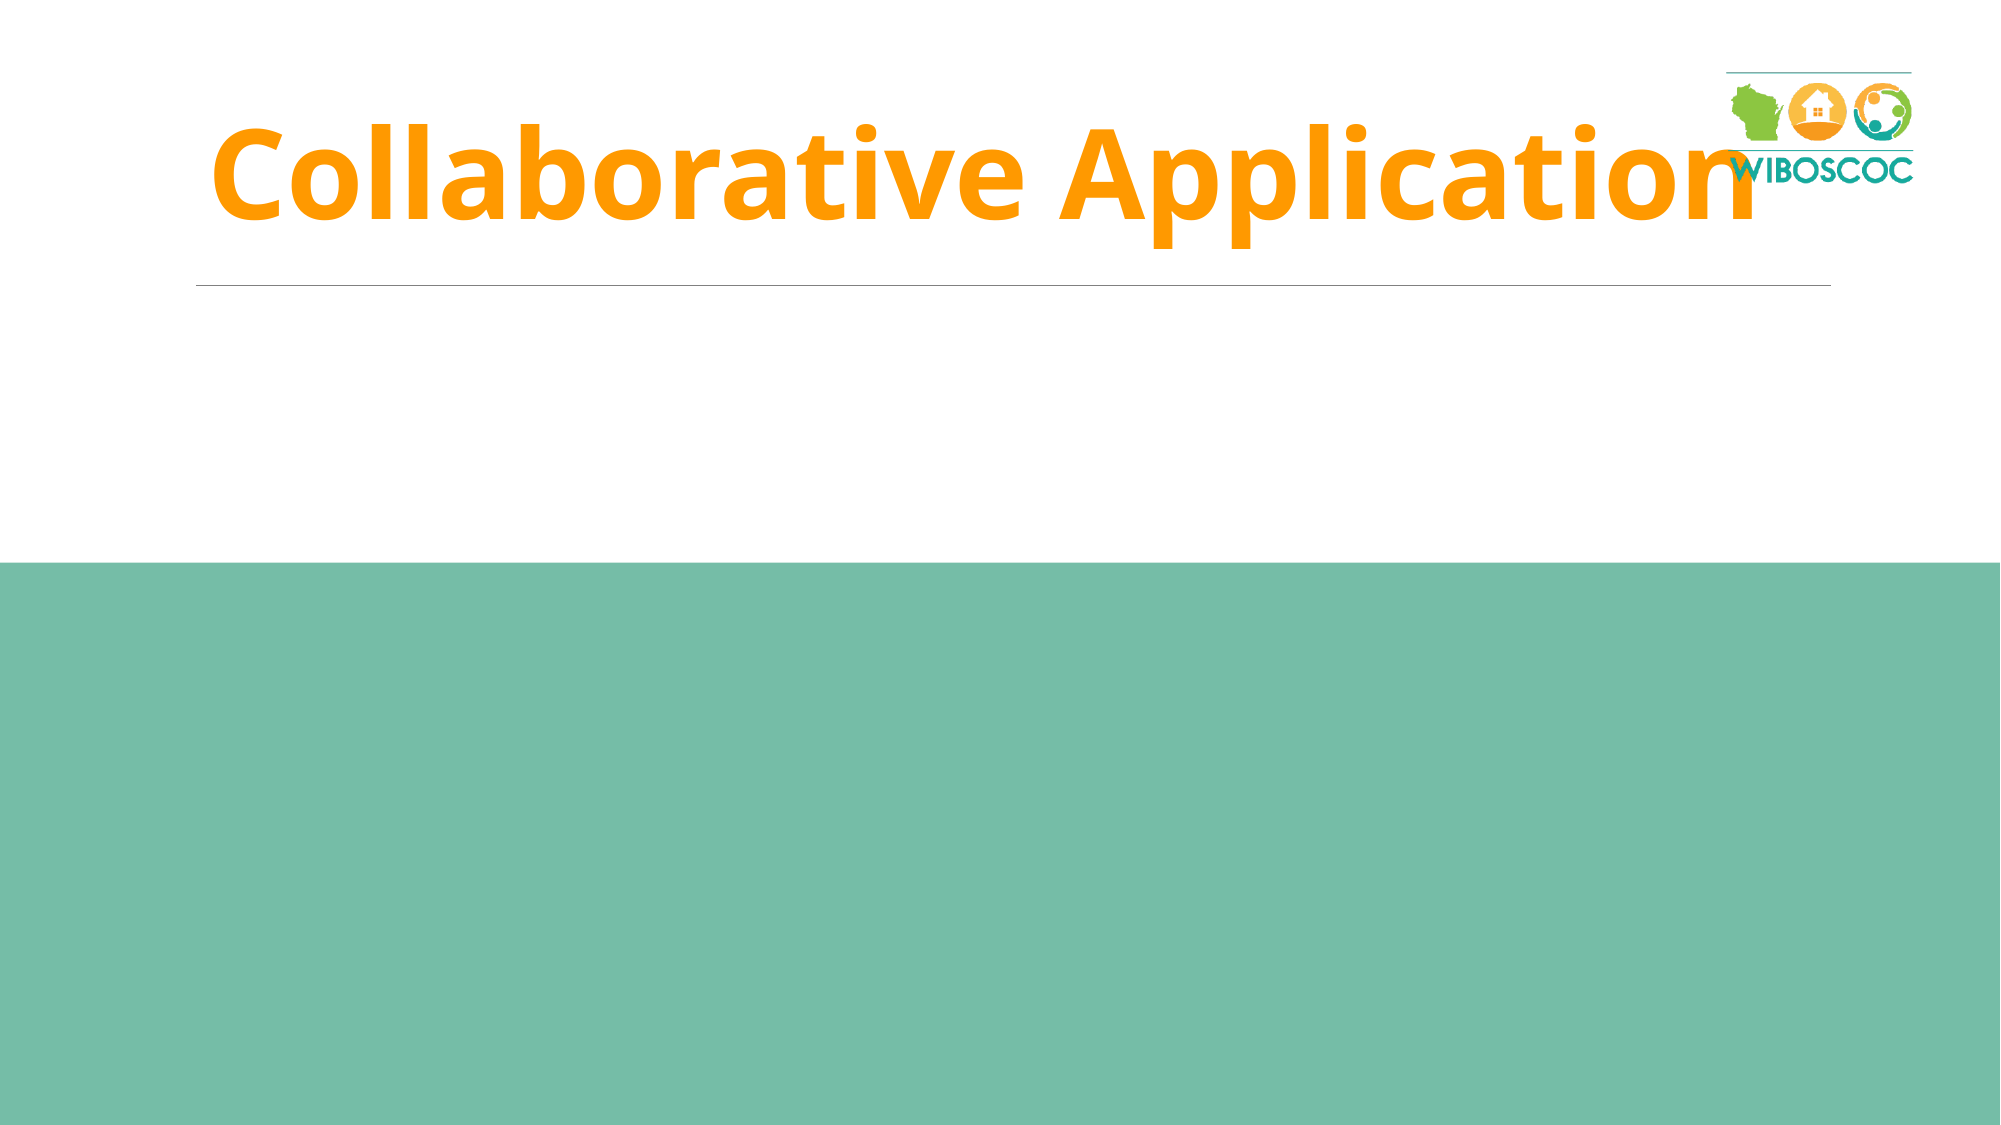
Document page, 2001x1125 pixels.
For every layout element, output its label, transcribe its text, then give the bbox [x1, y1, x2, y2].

title Collaborative Application [47, 78, 1922, 285]
picture [1717, 54, 1923, 206]
